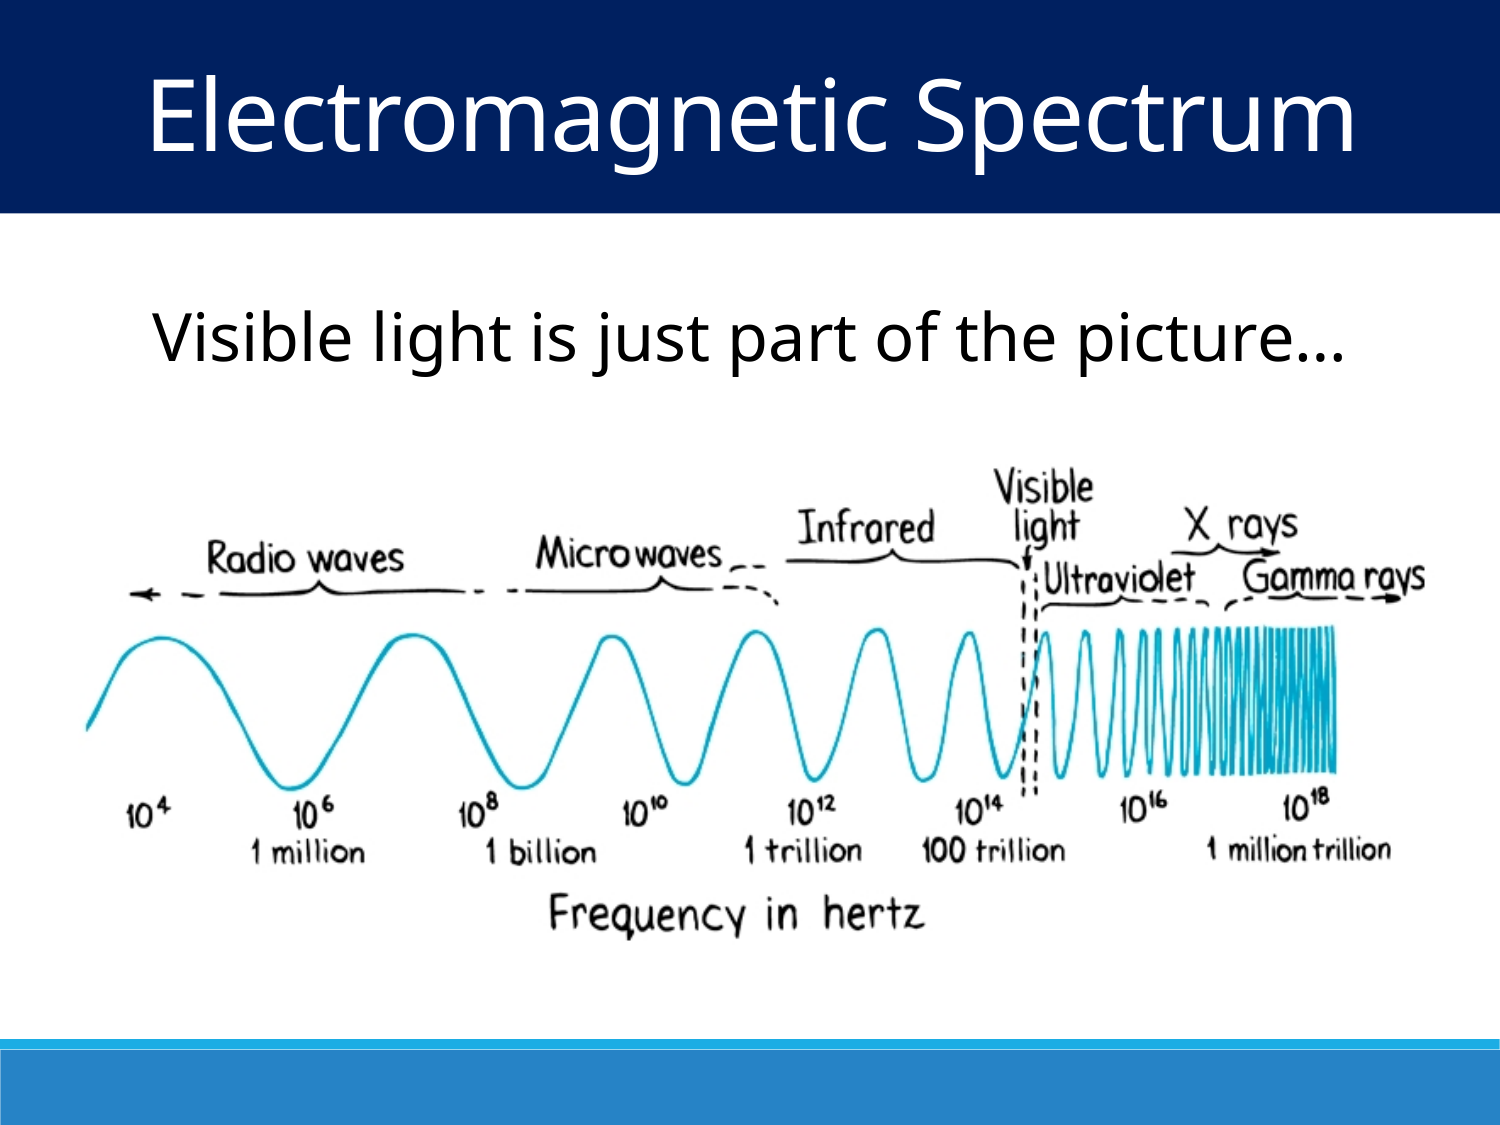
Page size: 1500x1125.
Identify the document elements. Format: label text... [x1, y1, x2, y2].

text_box Electromagnetic Spectrum [4, 62, 1500, 189]
picture [78, 456, 1435, 952]
text_box Visible light is just part of the picture… [42, 287, 1460, 383]
text_box [0, 0, 1500, 215]
